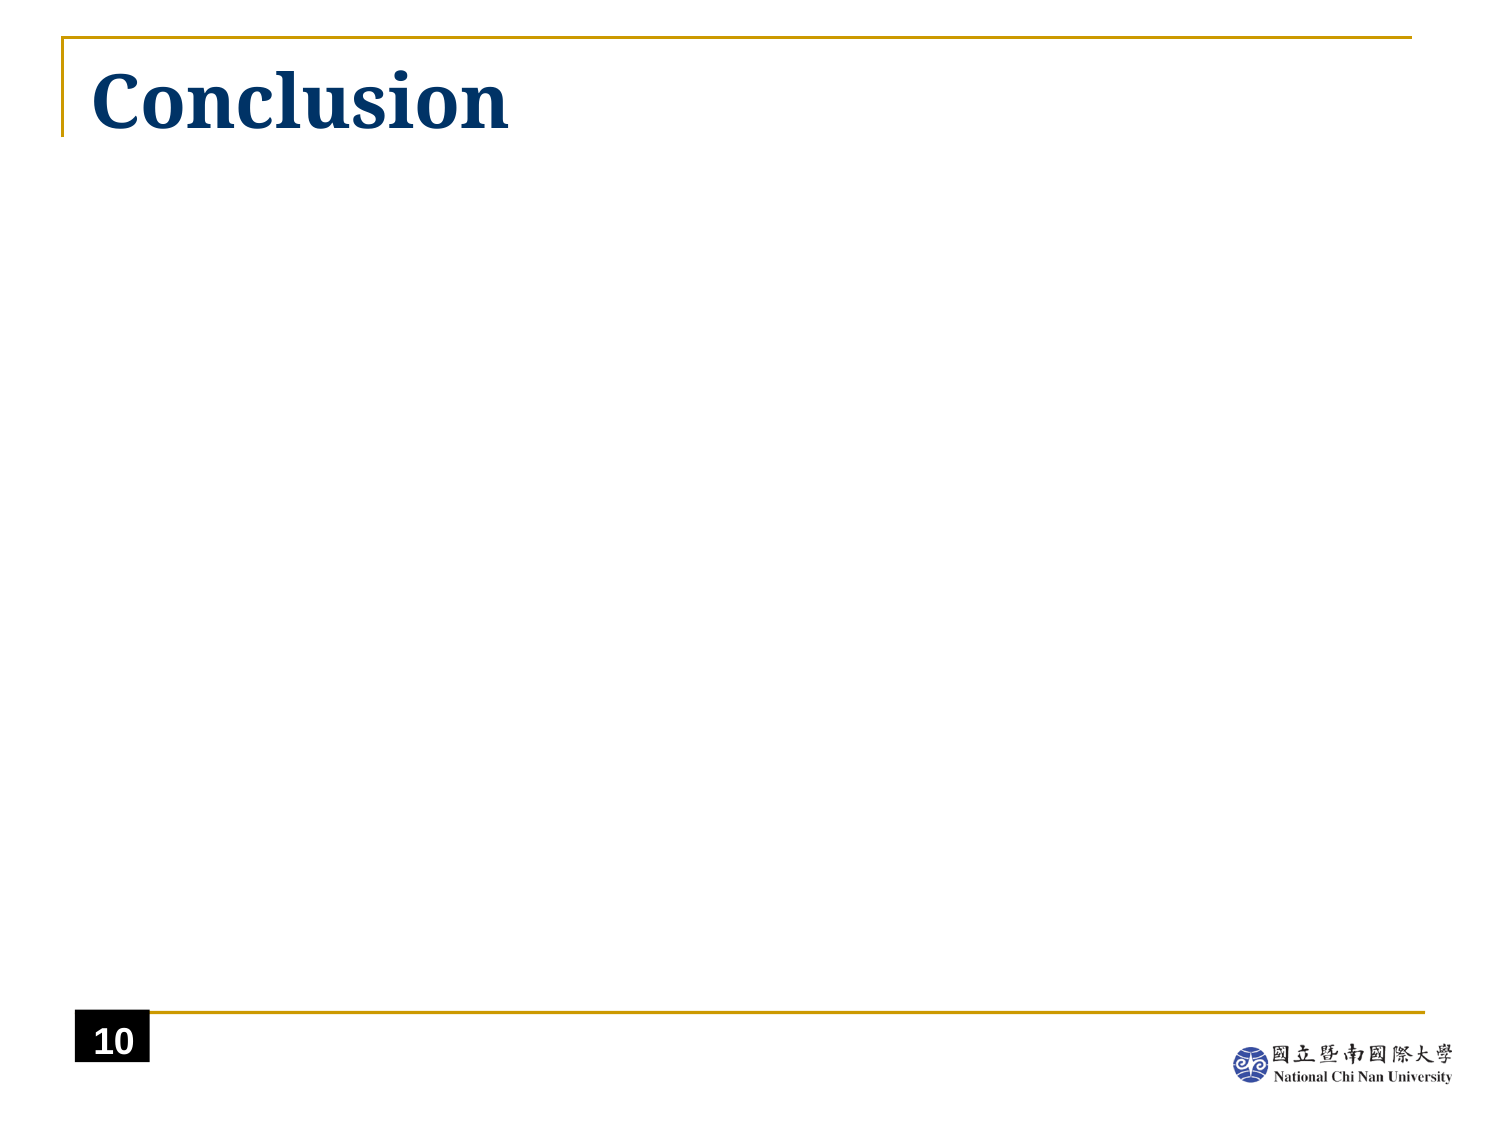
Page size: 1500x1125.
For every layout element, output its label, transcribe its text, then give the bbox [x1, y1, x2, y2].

picture [1224, 1037, 1465, 1087]
title Conclusion [74, 45, 1426, 162]
